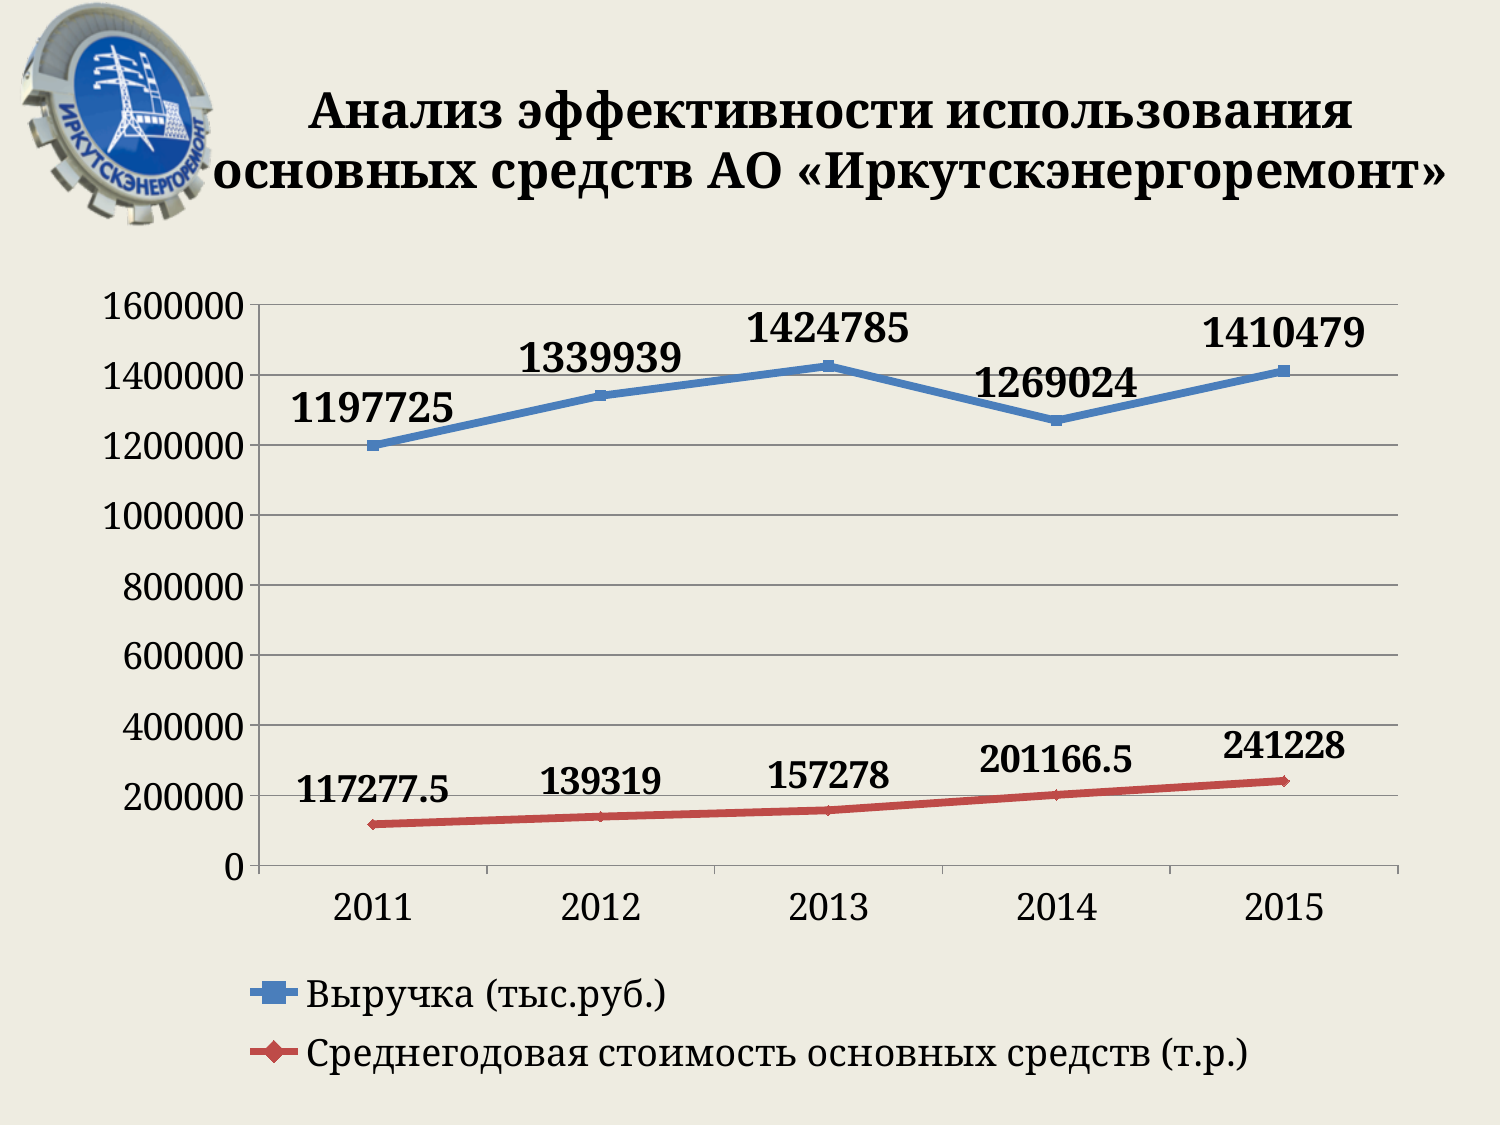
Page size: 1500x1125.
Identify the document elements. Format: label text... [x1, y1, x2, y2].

title Анализ эффективности использования основных средств АО «Иркутскэнергоремонт» [307, 45, 1470, 233]
chart [74, 262, 1426, 1086]
picture [0, 0, 304, 233]
